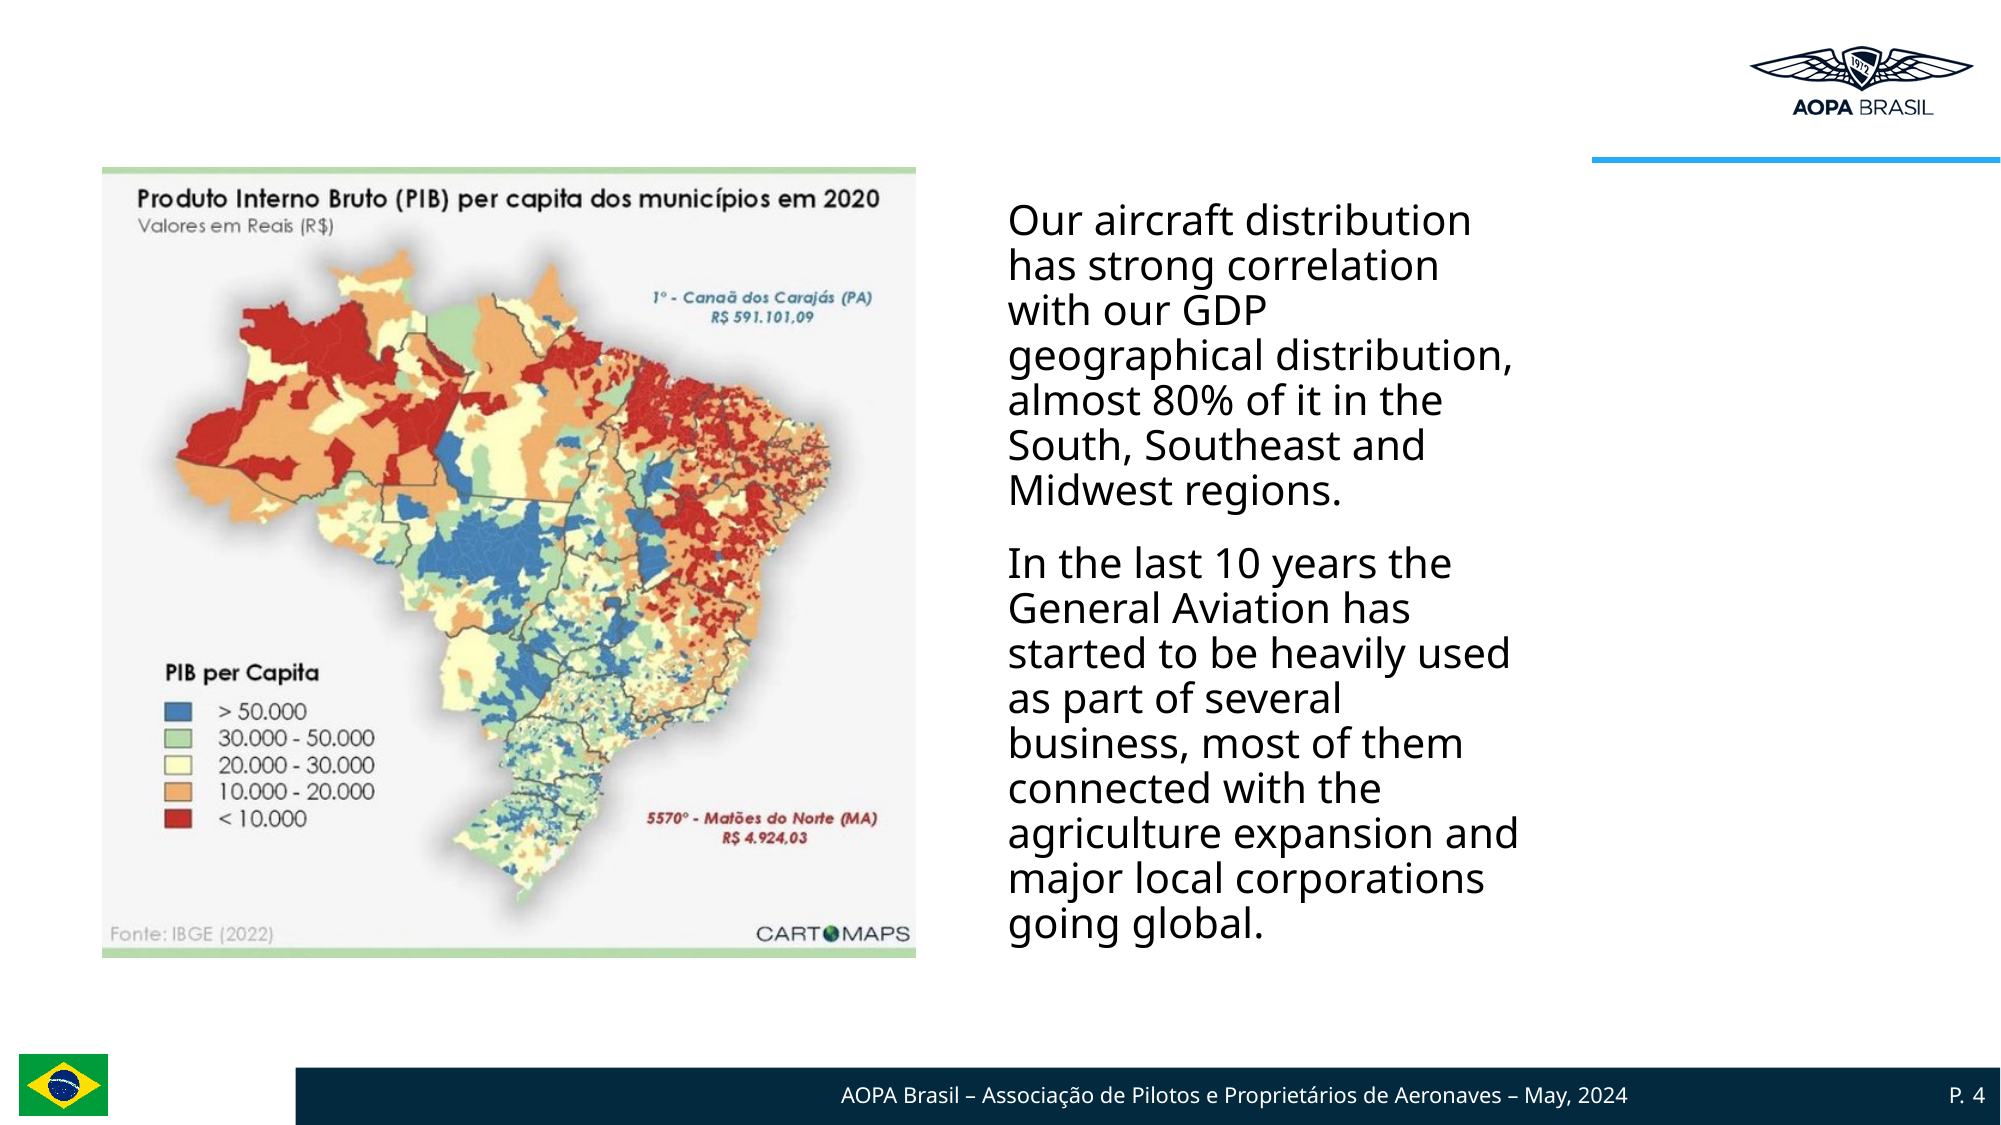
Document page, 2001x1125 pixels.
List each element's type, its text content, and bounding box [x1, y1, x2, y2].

picture [19, 1054, 108, 1116]
picture [1749, 46, 1974, 115]
picture [102, 167, 916, 958]
text_box Our aircraft distribution has strong correlation with our GDP geographical distribution, almost 80% of it in the South, Southeast and Midwest regions. In the last 10 years the General Aviation has started to be heavily used as part of several business, most of them connected with the agriculture expansion and major local corporations going global. [993, 196, 1539, 952]
